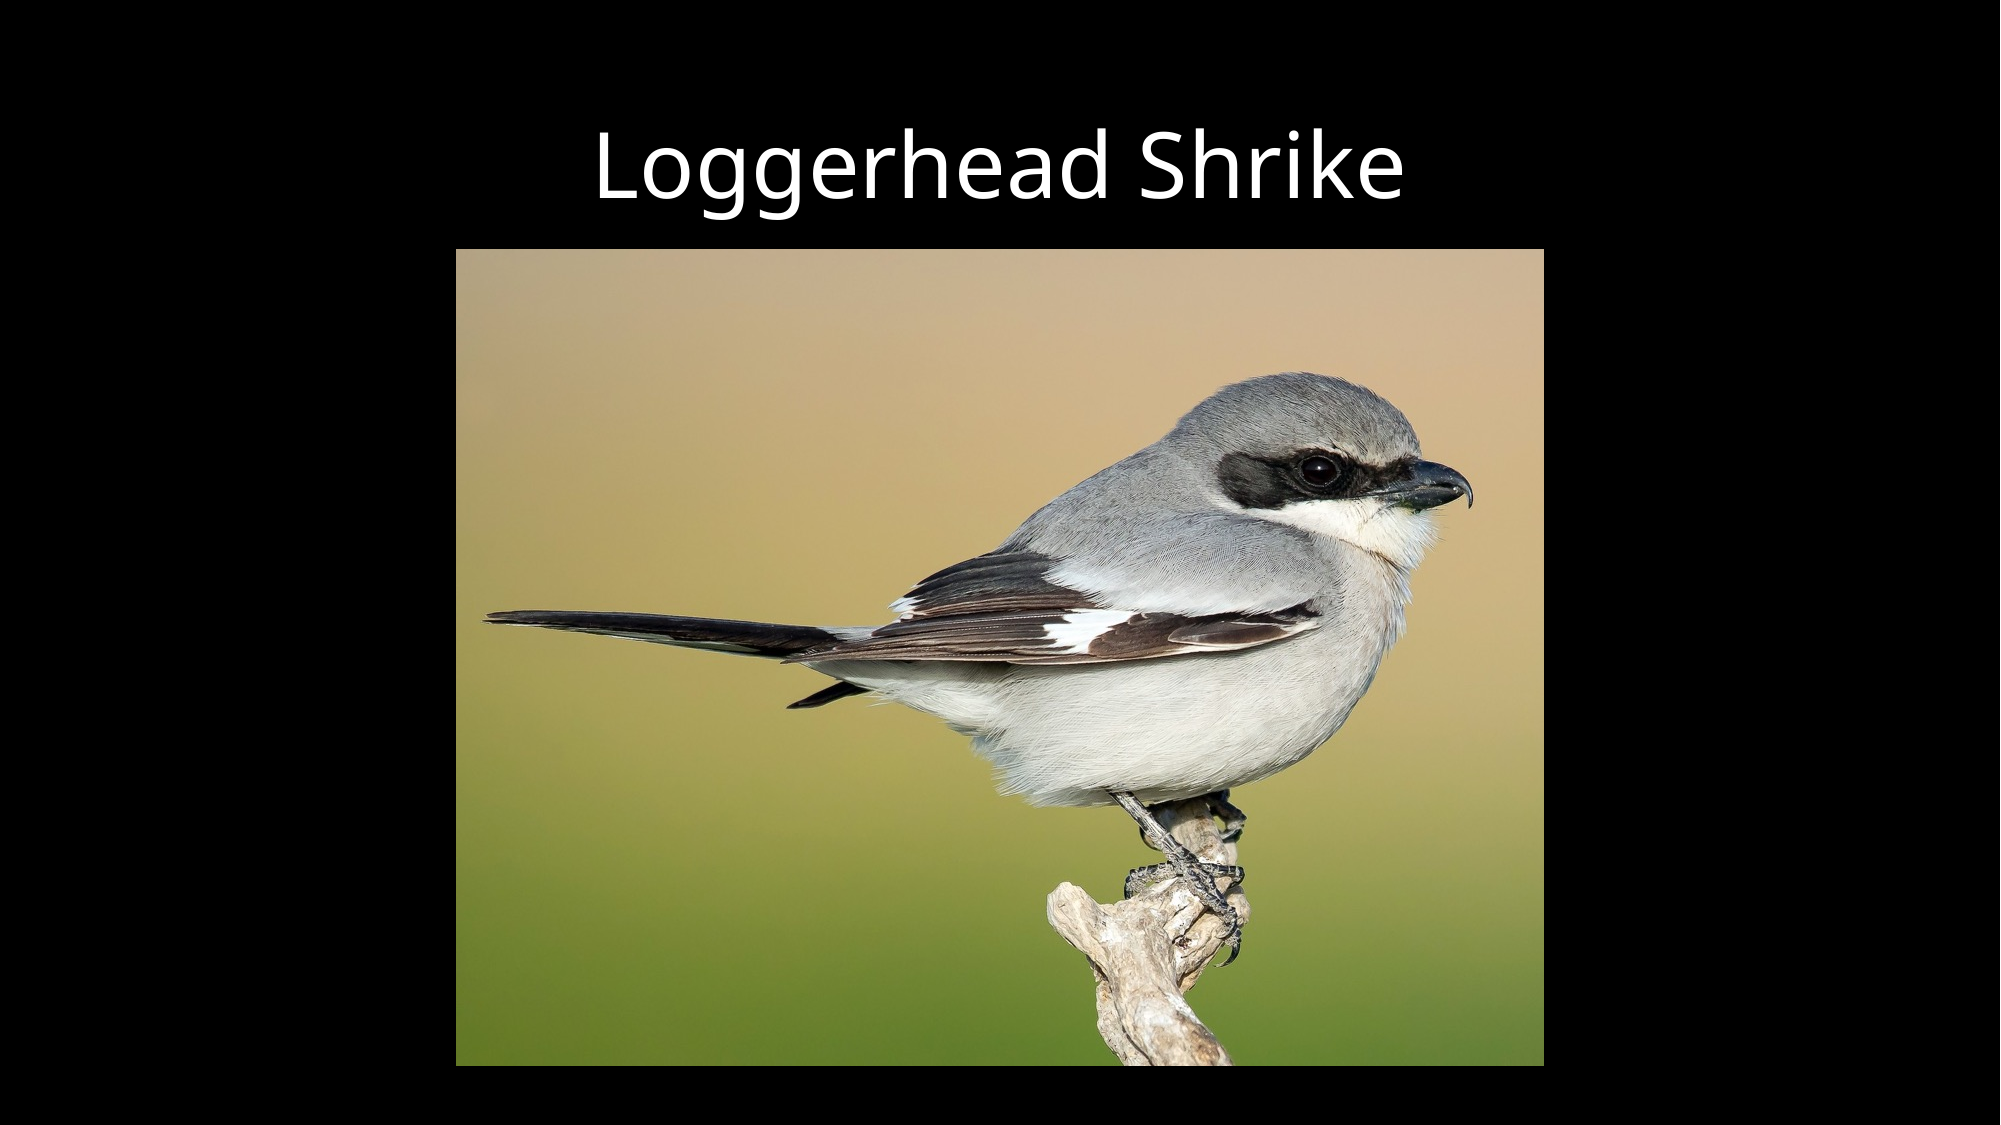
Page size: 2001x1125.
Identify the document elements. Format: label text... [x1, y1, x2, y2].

picture [456, 249, 1544, 1066]
title Loggerhead Shrike [137, 59, 1863, 278]
